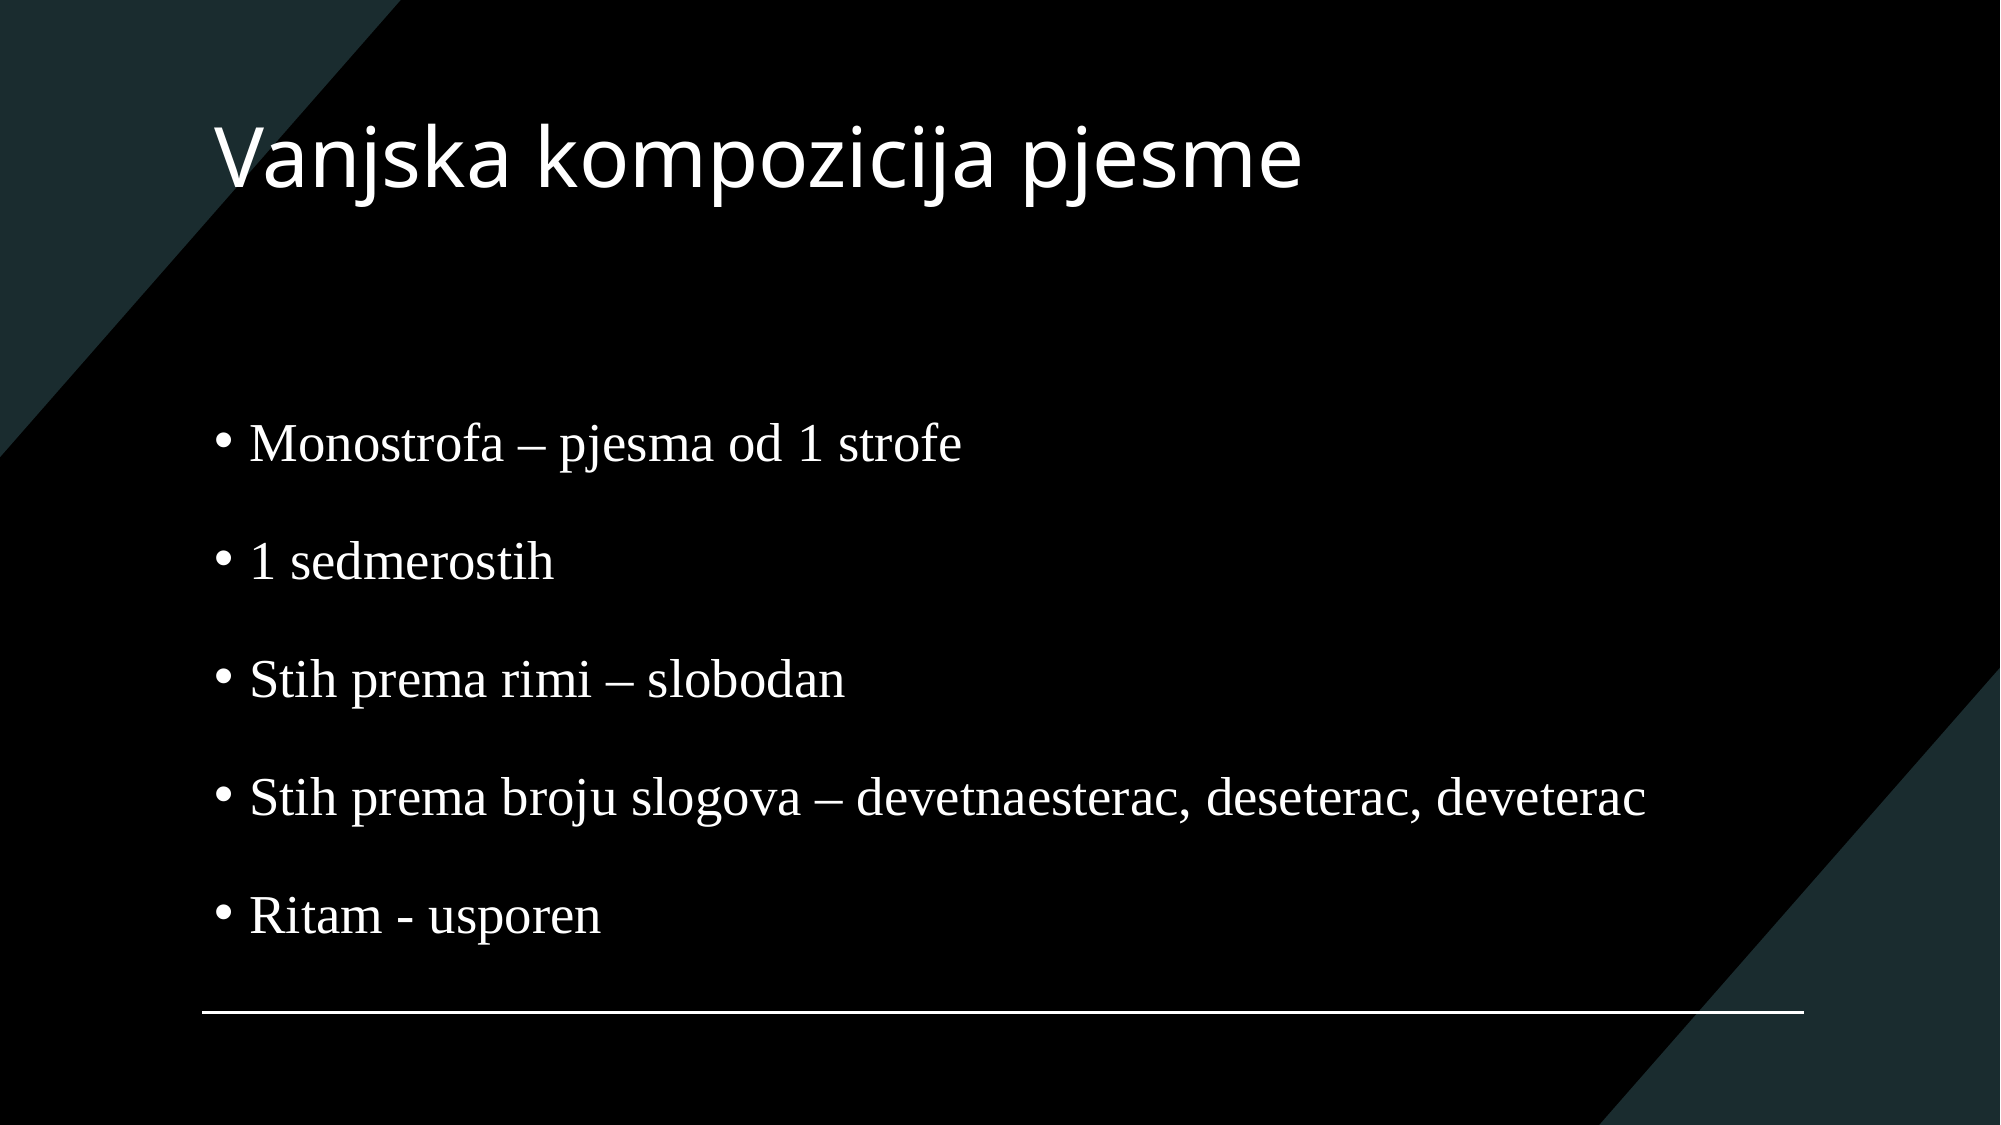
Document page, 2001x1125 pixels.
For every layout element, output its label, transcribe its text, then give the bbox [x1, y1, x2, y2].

title Vanjska kompozicija pjesme [199, 42, 1825, 266]
list Monostrofa – pjesma od 1 strofe 1 sedmerostih Stih prema rimi – slobodan Stih prema broju slogova – devetnaesterac, deseterac, deveterac Ritam - usporen [199, 366, 1825, 952]
